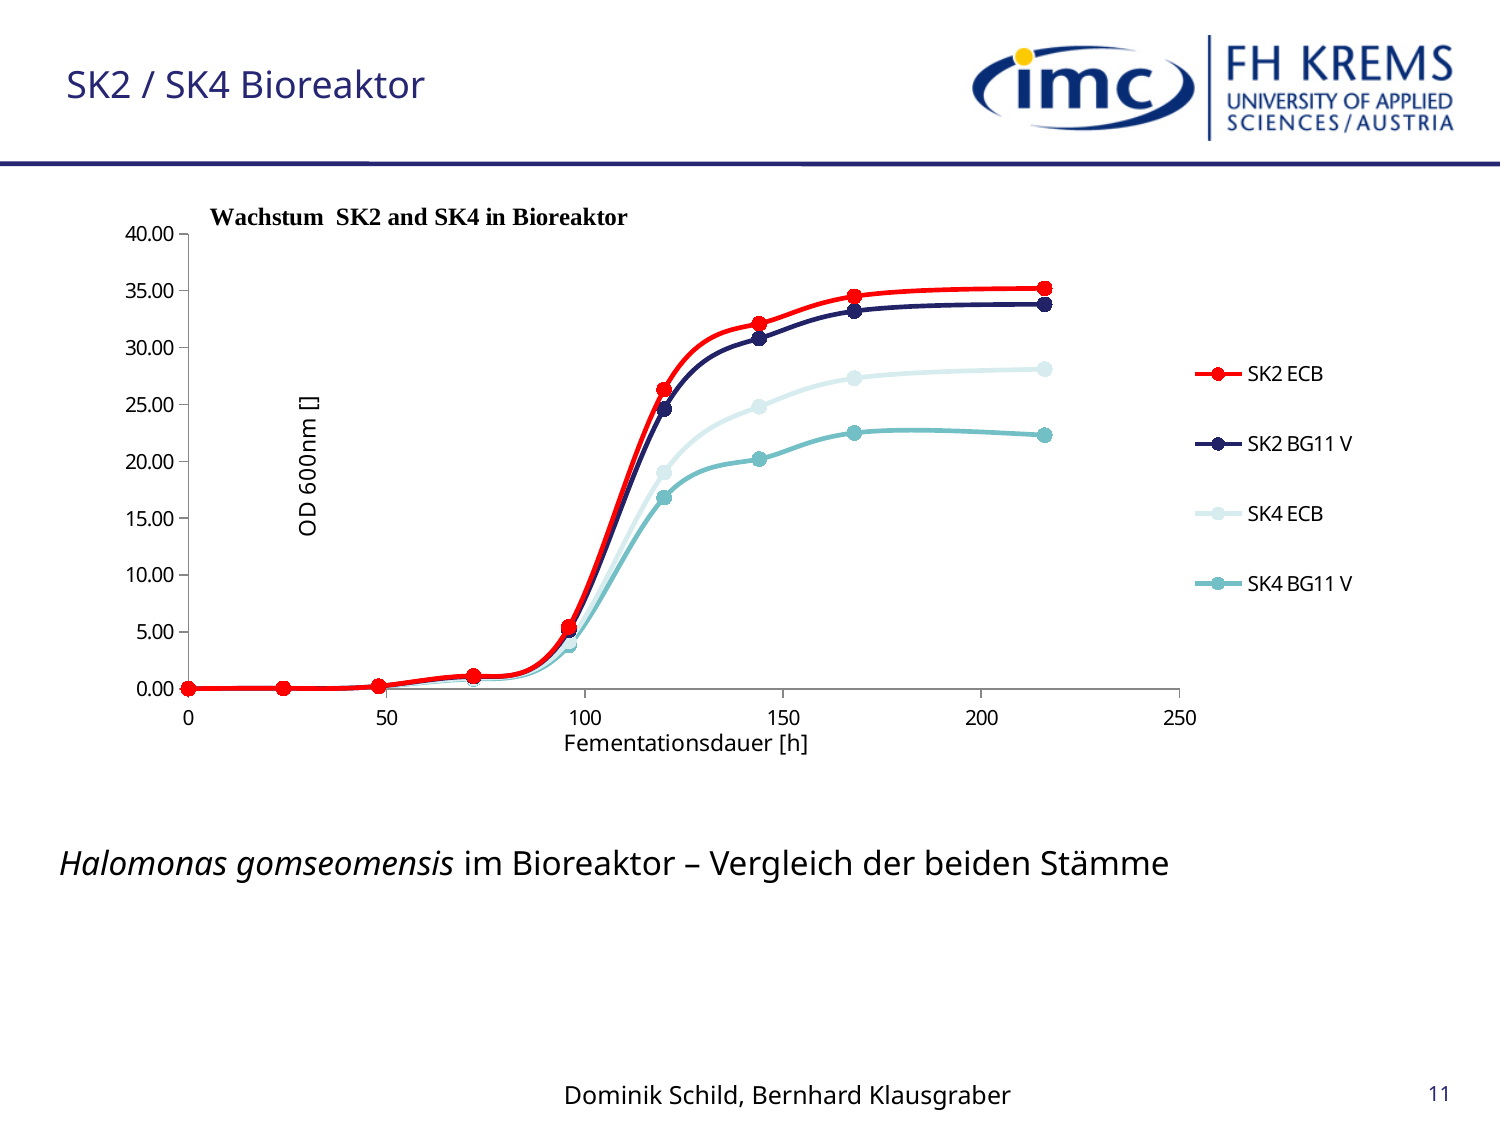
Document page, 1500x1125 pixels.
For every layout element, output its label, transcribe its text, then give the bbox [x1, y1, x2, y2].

text_box Dominik Schild, Bernhard Klausgraber [549, 1072, 1412, 1117]
chart [29, 172, 1448, 788]
picture [972, 35, 1454, 141]
title SK2 / SK4 Bioreaktor [51, 34, 891, 133]
list Halomonas gomseomensis im Bioreaktor – Vergleich der beiden Stämme [43, 833, 1459, 1053]
